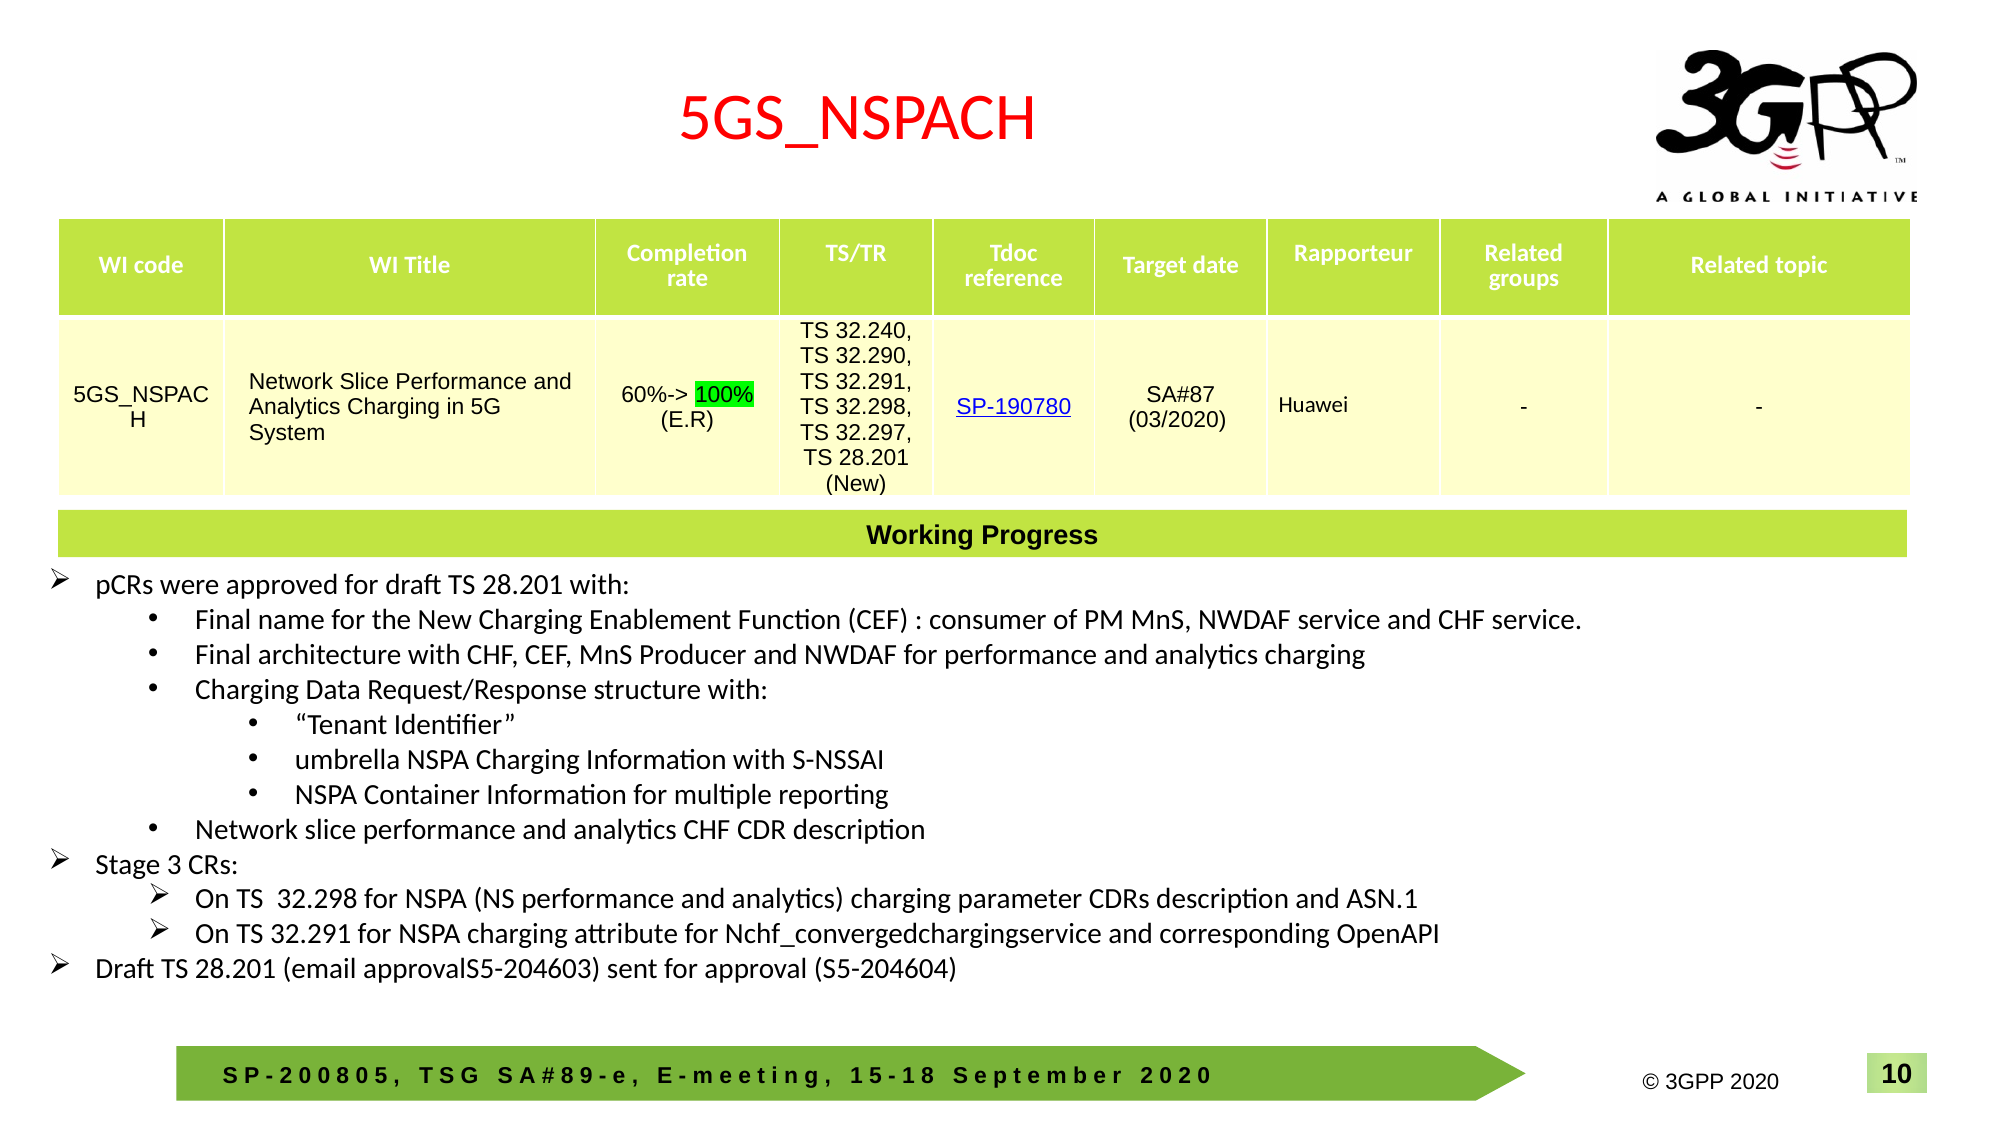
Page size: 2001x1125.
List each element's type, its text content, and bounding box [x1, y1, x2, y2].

table_cell Network Slice Performance and Analytics Charging in 5G System [225, 320, 595, 495]
table_cell - [1609, 320, 1910, 495]
table_header WI Title [225, 219, 595, 315]
table_cell 5GS_NSPACH [59, 320, 223, 495]
table_header Related topic [1609, 219, 1910, 315]
table_header Completion rate [596, 219, 779, 315]
table_cell SA#87 (03/2020) [1095, 320, 1266, 495]
text_box pCRs were approved for draft TS 28.201 with: Final name for the New Charging Enablement Function (CEF) : consumer of PM MnS, NWDAF service and CHF service. Final architecture with CHF, CEF, MnS Producer and NWDAF for performance and analytics charging Charging Data Request/Response structure with: “Tenant Identifier” umbrella NSPA Charging Information with S-NSSAI NSPA Container Information for multiple reporting Network slice performance and analytics CHF CDR description Stage 3 CRs: On TS 32.298 for NSPA (NS performance and analytics) charging parameter CDRs description and ASN.1 On TS 32.291 for NSPA charging attribute for Nchf_convergedchargingservice and corresponding OpenAPI Draft TS 28.201 (email approvalS5-204603) sent for approval (S5-204604) [33, 557, 1912, 1062]
table_header WI code [59, 219, 223, 315]
table_header TS/TR [780, 219, 932, 315]
table_cell Ericsson [1867, 1053, 1927, 1093]
table_header Target date [1095, 219, 1266, 315]
table_header Related groups [1441, 219, 1607, 315]
picture [1656, 50, 1917, 202]
text_box 5GS_NSPACH [33, 65, 1697, 216]
table_header Rapporteur [1268, 219, 1439, 315]
text_box Working Progress [58, 509, 1907, 558]
table_cell Huawei [1268, 320, 1439, 495]
table_cell SP-190780 [934, 320, 1094, 495]
table_header Tdoc reference [934, 219, 1094, 315]
table_cell - [1441, 320, 1607, 495]
table_cell 60%-> 100% (E.R) [596, 320, 779, 495]
table_cell TS 32.240, TS 32.290, TS 32.291, TS 32.298, TS 32.297, TS 28.201 (New) [780, 320, 932, 495]
